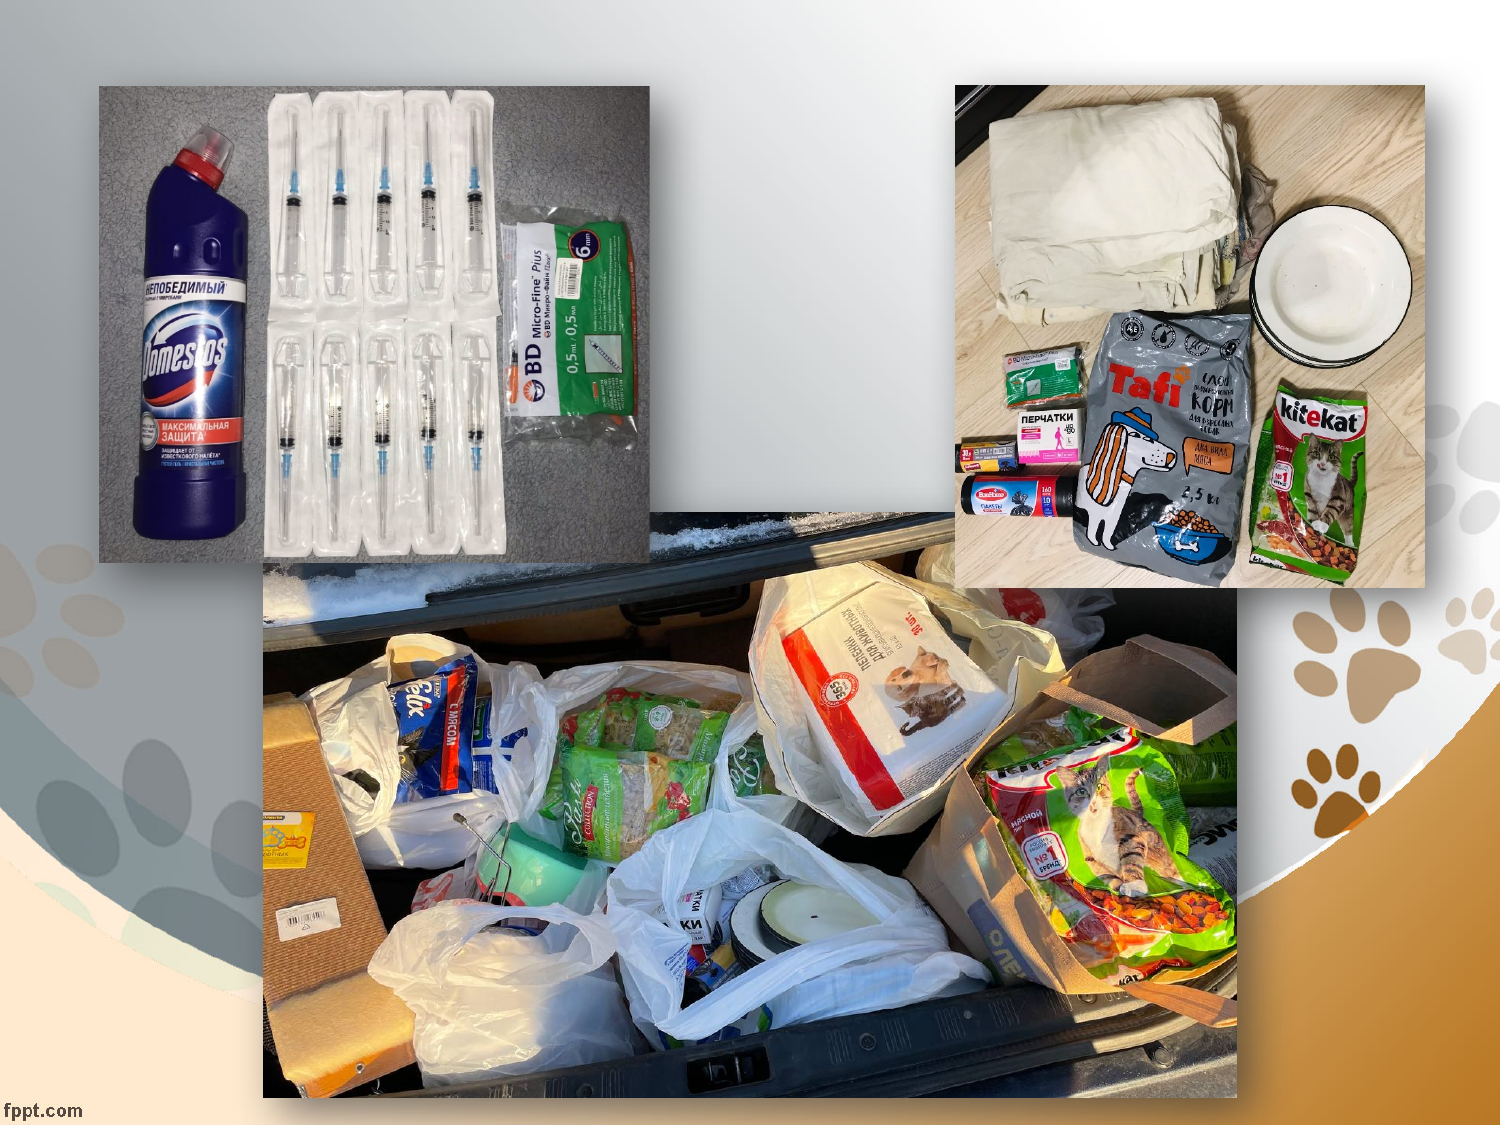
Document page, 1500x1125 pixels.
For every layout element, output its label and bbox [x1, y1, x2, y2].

list [136, 48, 613, 601]
picture [0, 0, 1500, 1125]
